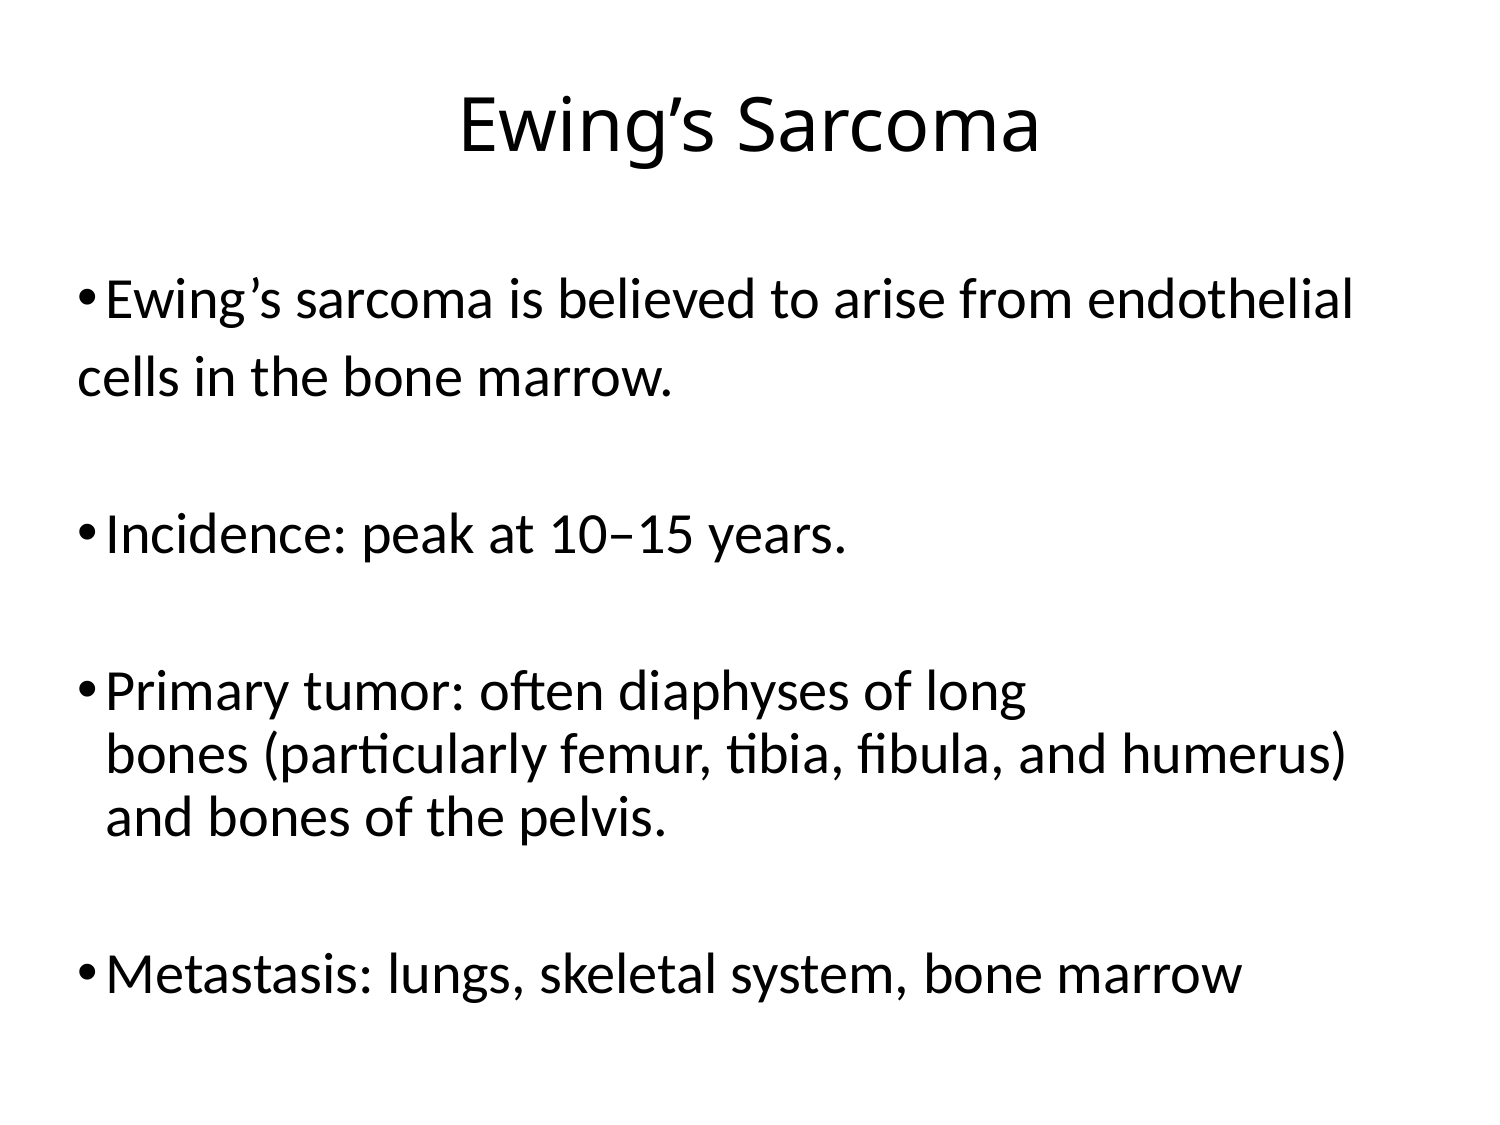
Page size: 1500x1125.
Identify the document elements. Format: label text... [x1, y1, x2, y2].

title Ewing’s Sarcoma [103, 59, 1397, 174]
list Ewing’s sarcoma is believed to arise from endothelial cells in the bone marrow. Incidence: peak at 10–15 years. Primary tumor: often diaphyses of long bones (particularly femur, tibia, fibula, and humerus) and bones of the pelvis. Metastasis: lungs, skeletal system, bone marrow [62, 174, 1397, 1125]
